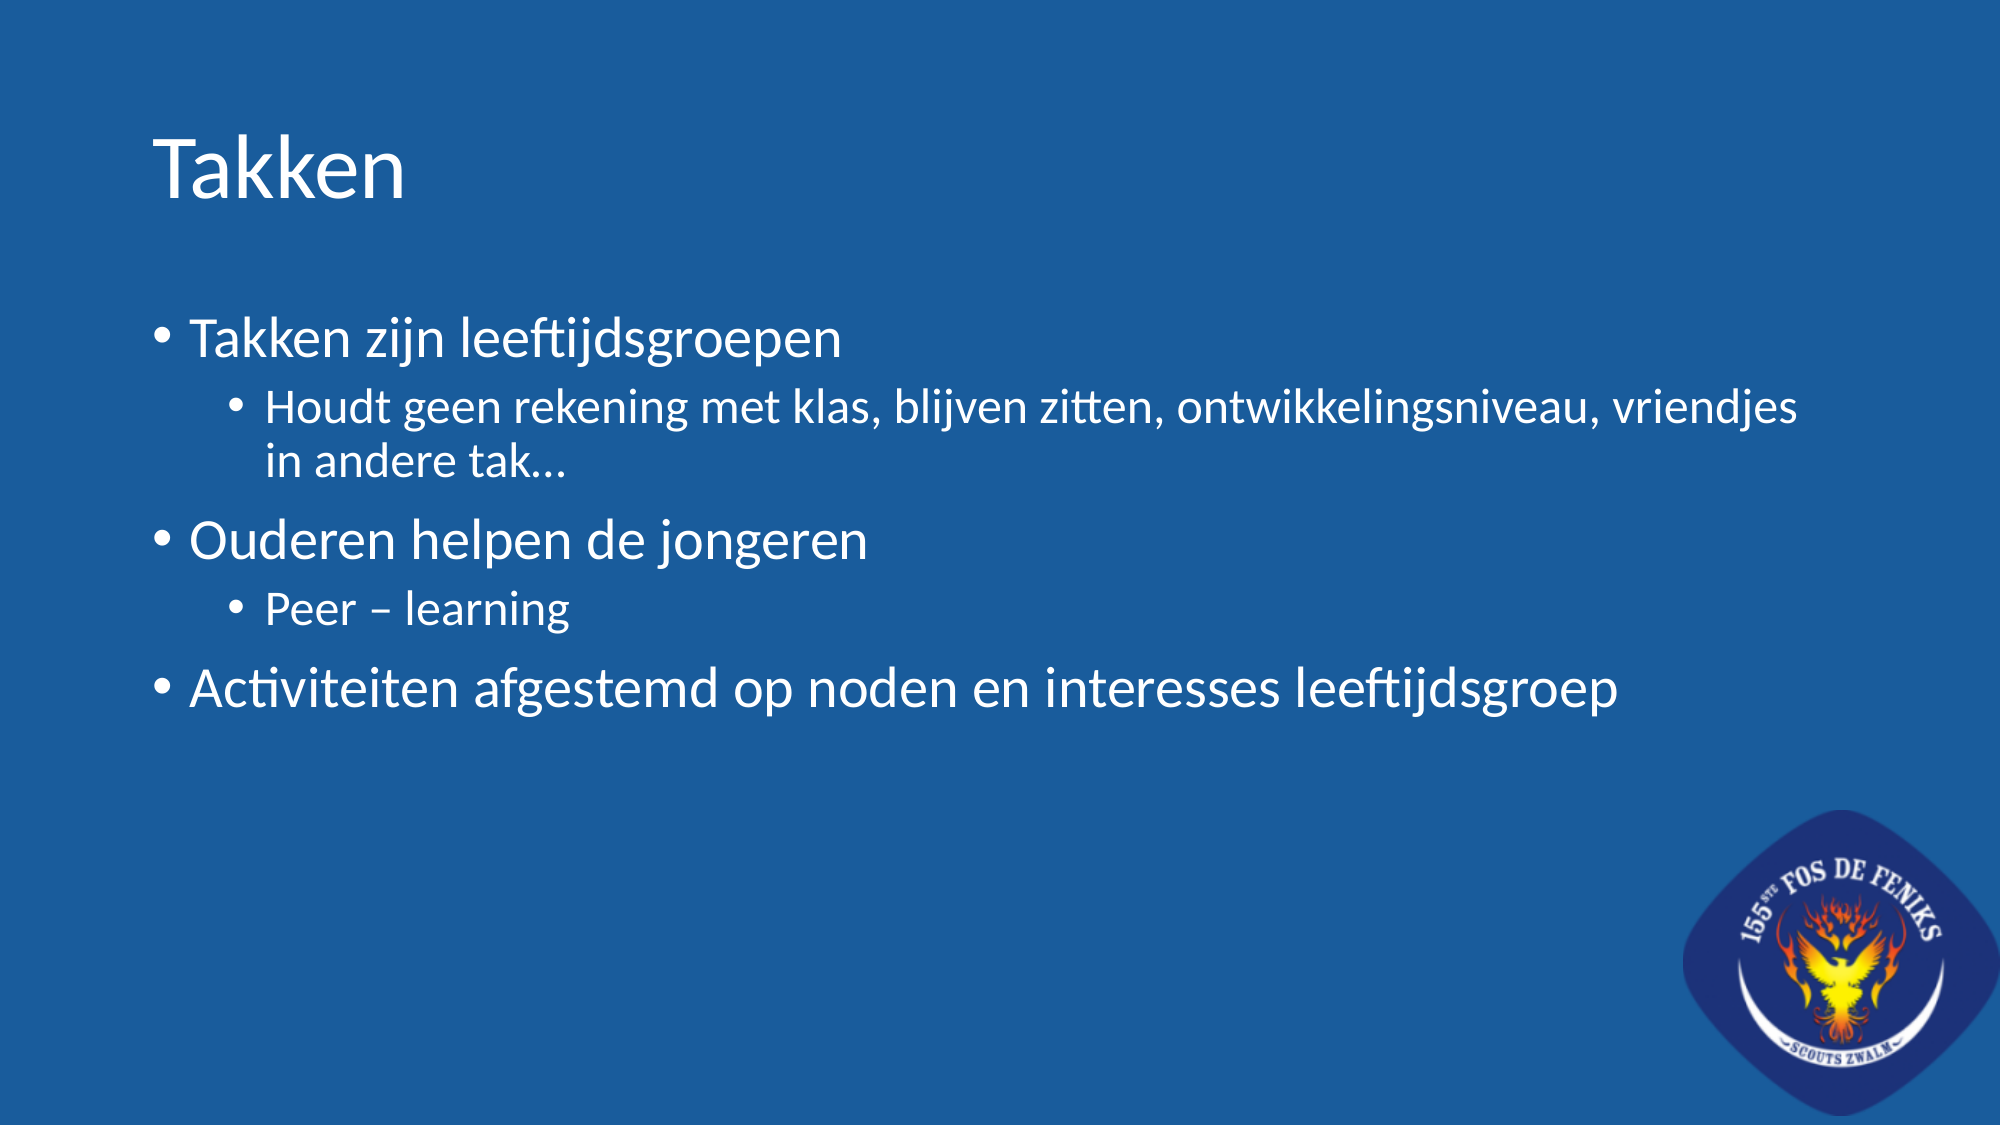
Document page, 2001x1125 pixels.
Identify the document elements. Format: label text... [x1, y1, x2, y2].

list Takken zijn leeftijdsgroepen Houdt geen rekening met klas, blijven zitten, ontwikkelingsniveau, vriendjes in andere tak… Ouderen helpen de jongeren Peer – learning Activiteiten afgestemd op noden en interesses leeftijdsgroep [137, 299, 1863, 1014]
title Takken [137, 59, 1863, 278]
picture [1682, 809, 2000, 1116]
